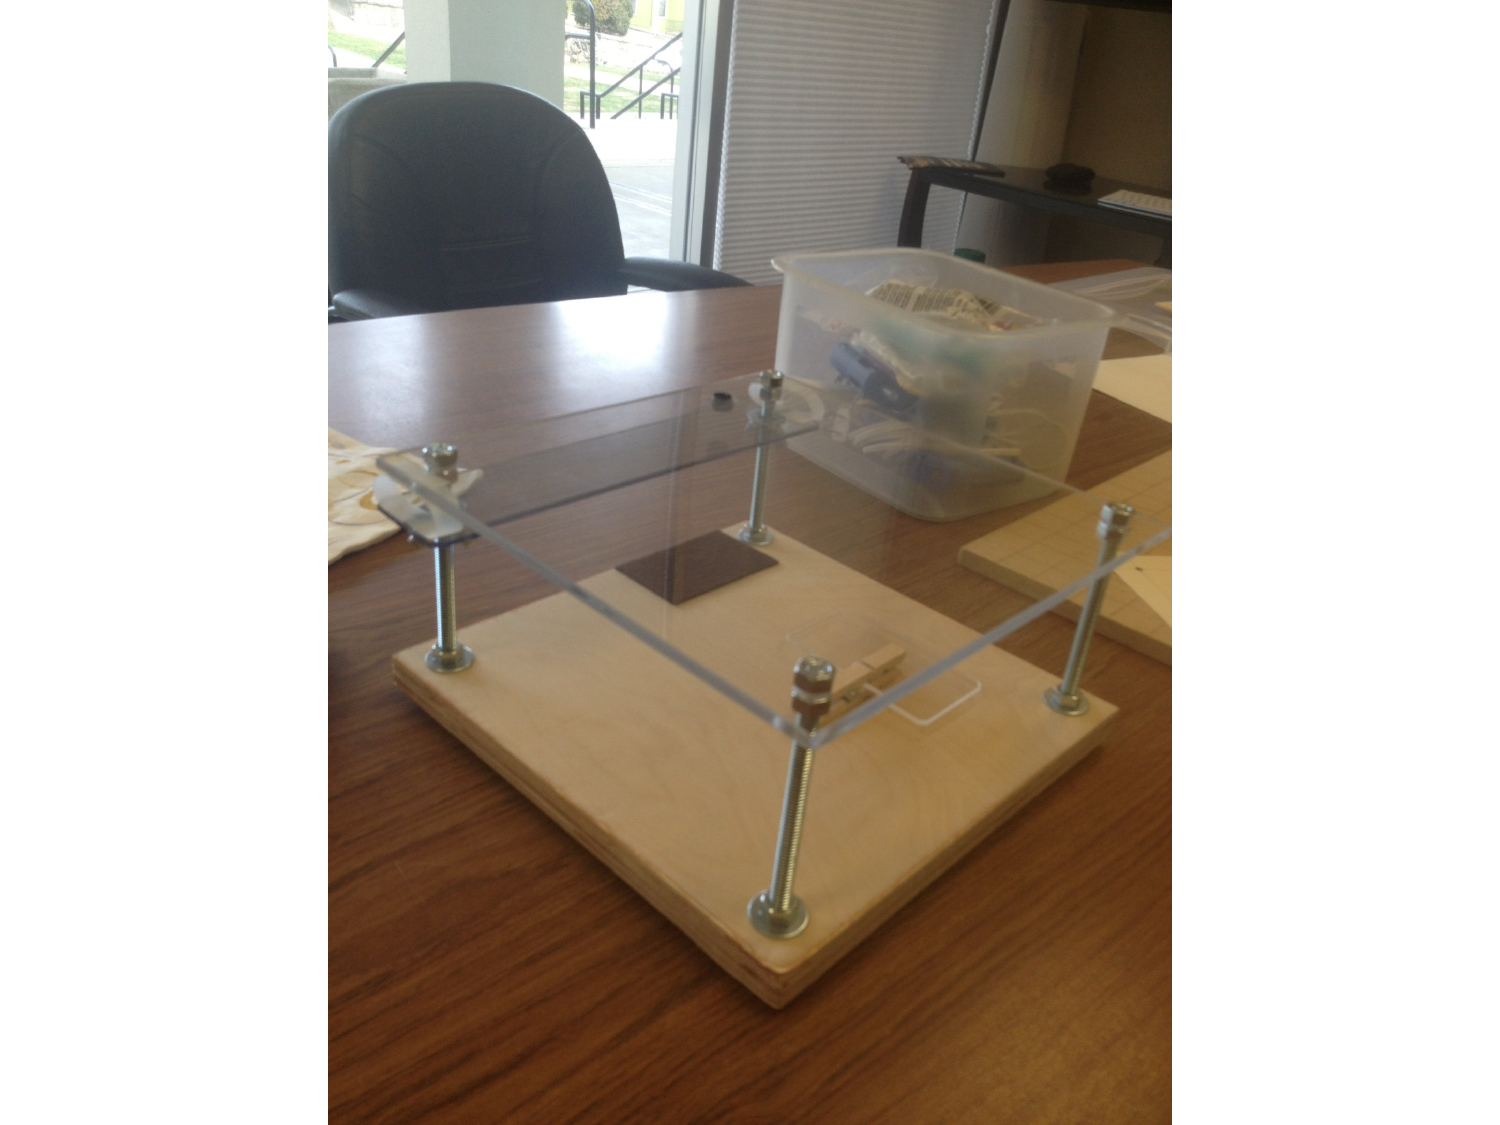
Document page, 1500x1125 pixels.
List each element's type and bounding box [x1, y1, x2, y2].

picture [327, 0, 1173, 1125]
